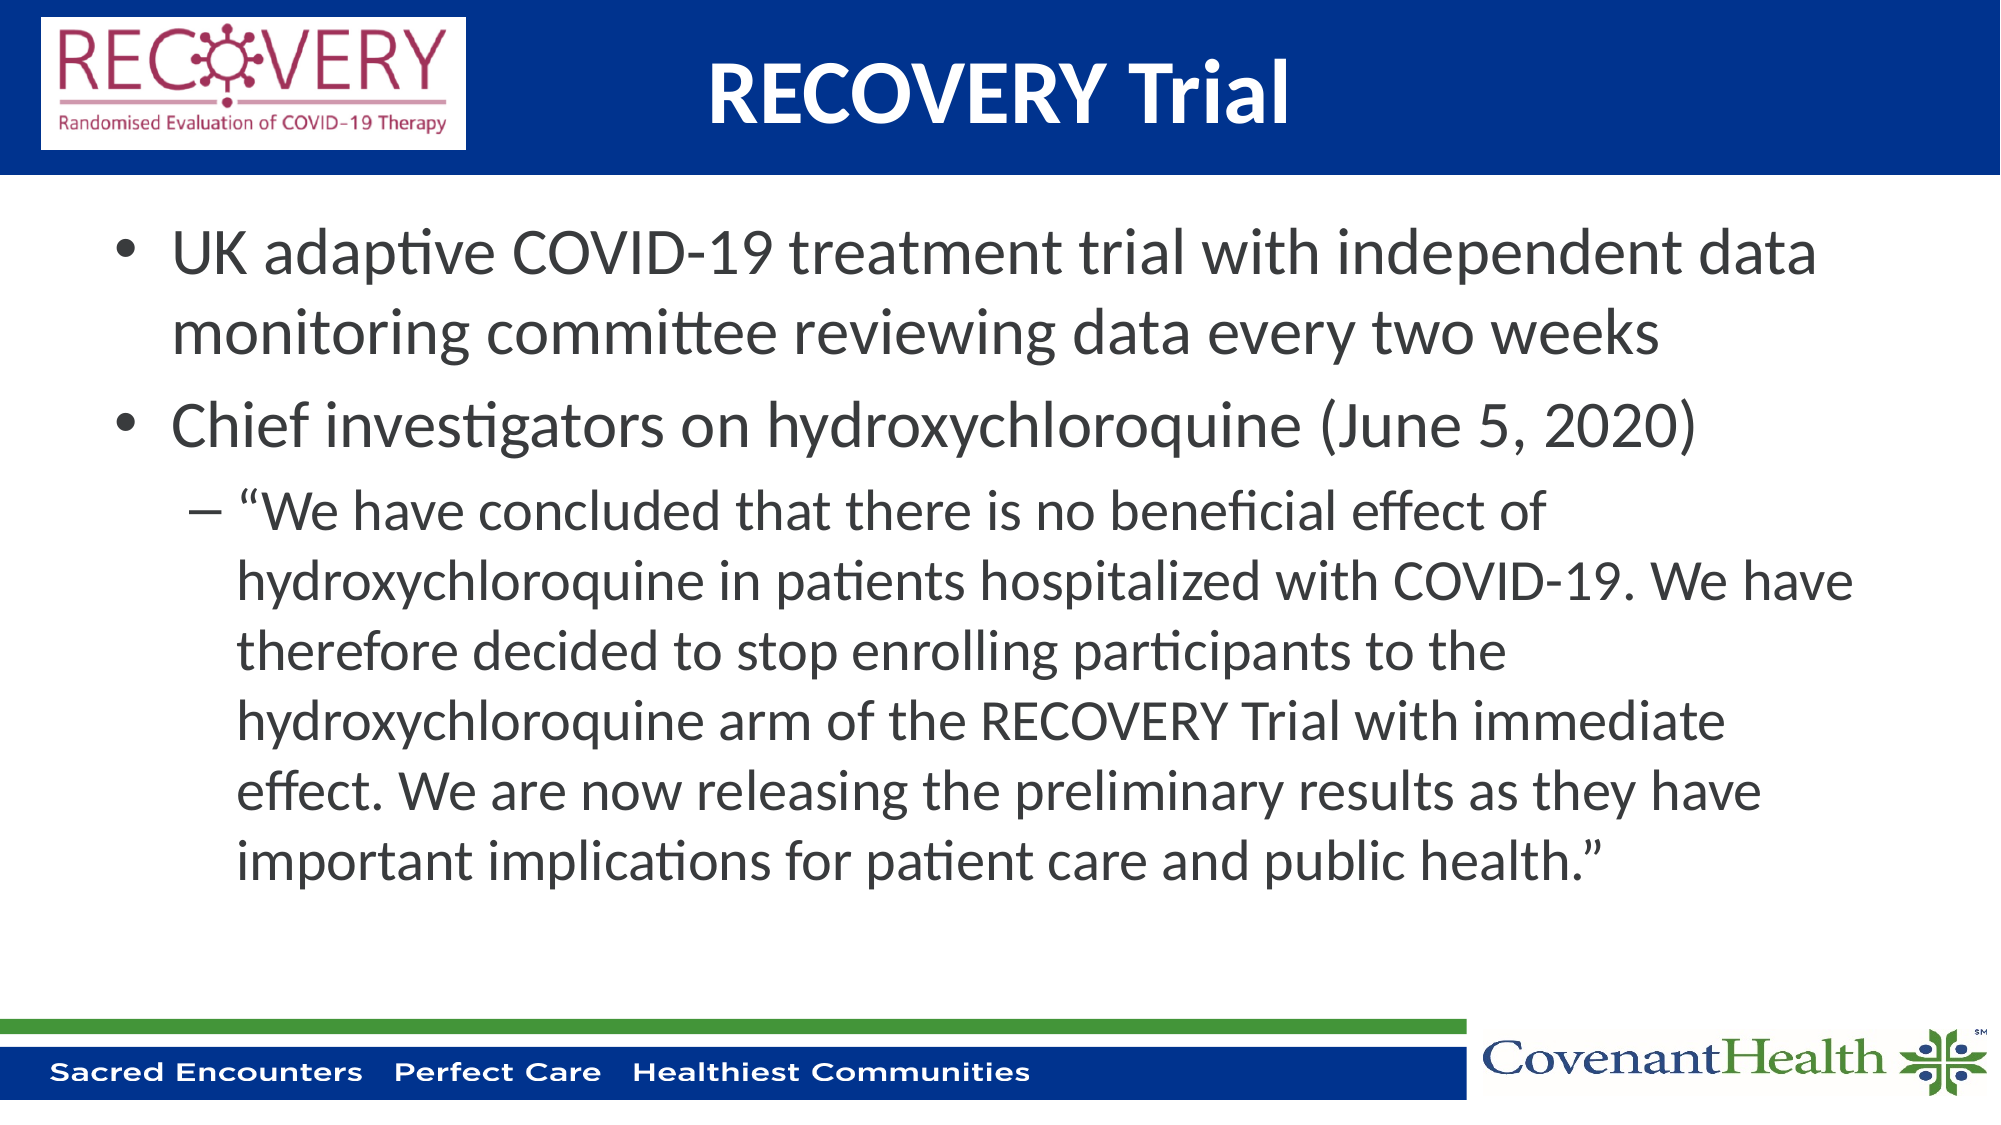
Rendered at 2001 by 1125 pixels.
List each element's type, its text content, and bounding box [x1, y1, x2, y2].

picture [50, 1062, 1029, 1081]
picture [1483, 1029, 1987, 1096]
picture [41, 16, 466, 151]
title RECOVERY Trial [99, 24, 1900, 163]
list UK adaptive COVID-19 treatment trial with independent data monitoring committee reviewing data every two weeks Chief investigators on hydroxychloroquine (June 5, 2020) “We have concluded that there is no beneficial effect of hydroxychloroquine in patients hospitalized with COVID-19. We have therefore decided to stop enrolling participants to the hydroxychloroquine arm of the RECOVERY Trial with immediate effect. We are now releasing the preliminary results as they have important implications for patient care and public health.” [99, 200, 1900, 1005]
